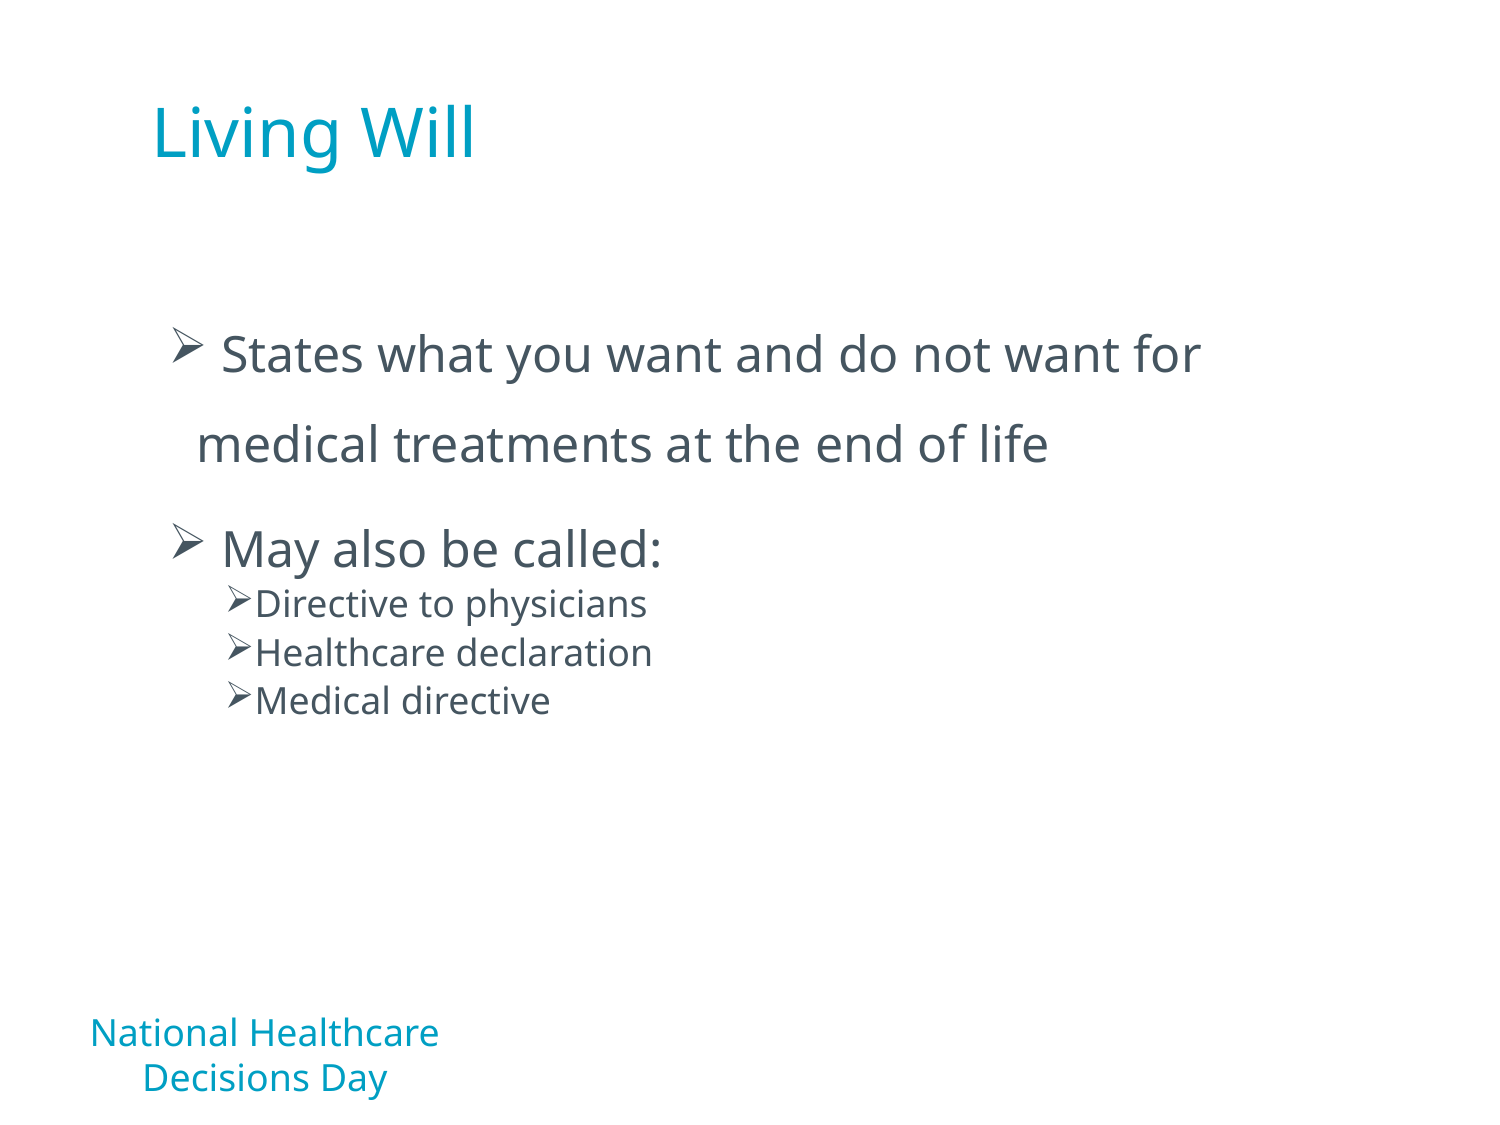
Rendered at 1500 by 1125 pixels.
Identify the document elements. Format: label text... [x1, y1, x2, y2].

text_box Living Will [136, 91, 1500, 220]
text_box States what you want and do not want for medical treatments at the end of life May also be called: Directive to physicians Healthcare declaration Medical directive [153, 284, 1395, 841]
